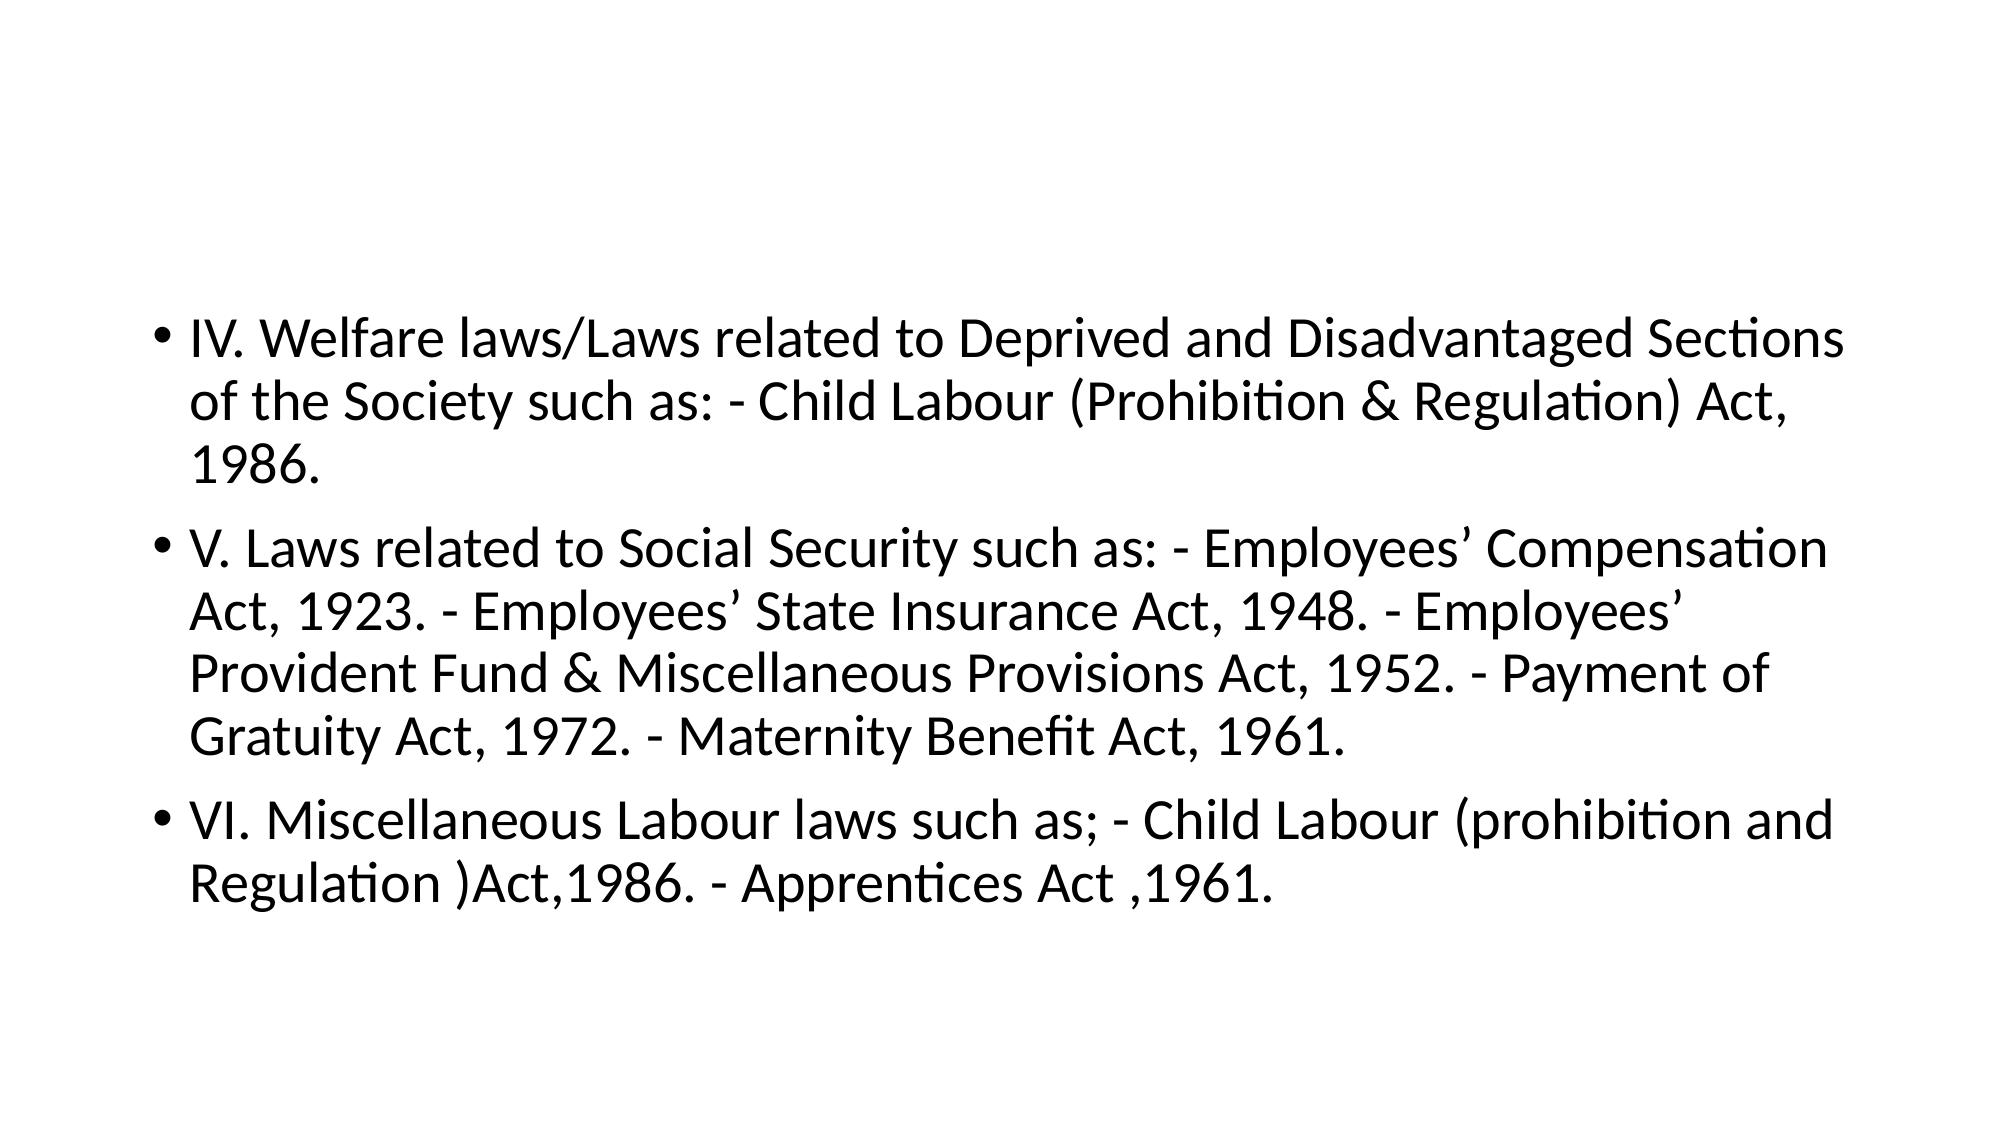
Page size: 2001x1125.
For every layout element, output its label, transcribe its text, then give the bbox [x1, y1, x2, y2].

list IV. Welfare laws/Laws related to Deprived and Disadvantaged Sections of the Society such as: - Child Labour (Prohibition & Regulation) Act, 1986. V. Laws related to Social Security such as: - Employees’ Compensation Act, 1923. - Employees’ State Insurance Act, 1948. - Employees’ Provident Fund & Miscellaneous Provisions Act, 1952. - Payment of Gratuity Act, 1972. - Maternity Benefit Act, 1961. VI. Miscellaneous Labour laws such as; - Child Labour (prohibition and Regulation )Act,1986. - Apprentices Act ,1961. [137, 299, 1863, 1014]
